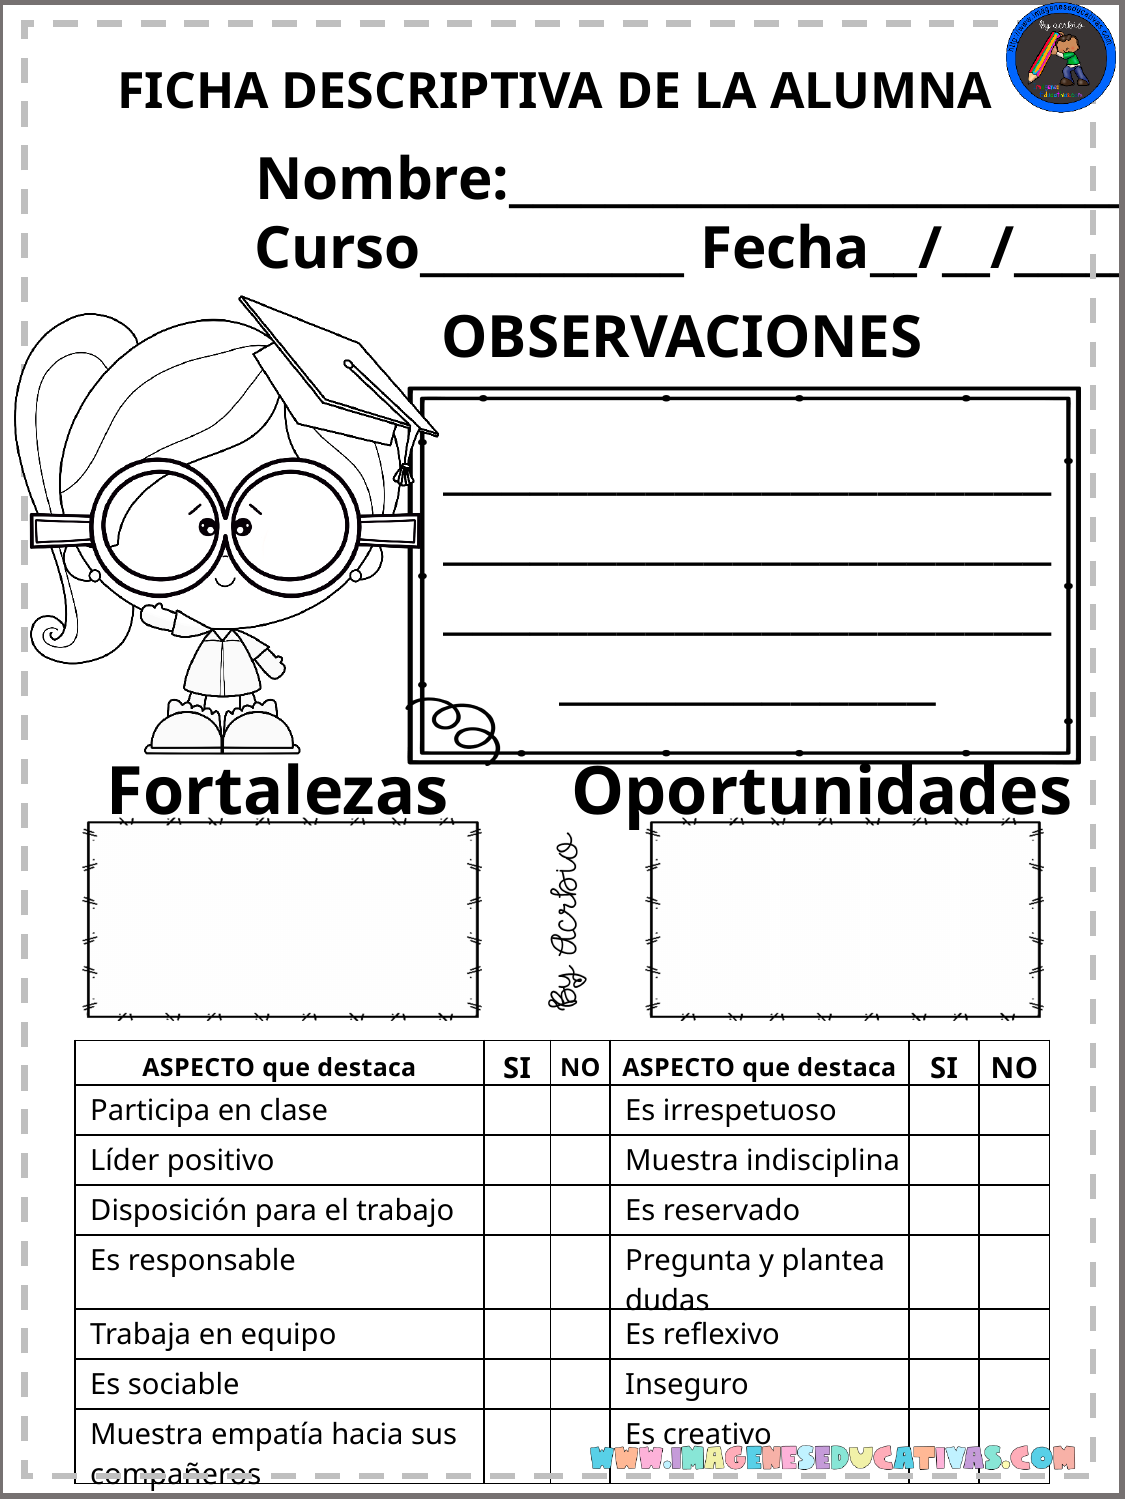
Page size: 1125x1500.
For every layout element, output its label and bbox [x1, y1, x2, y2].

text_box [0, 1, 1123, 1497]
picture [1002, 0, 1120, 116]
picture [7, 238, 1043, 1119]
picture [575, 1434, 1090, 1476]
text_box [23, 23, 1094, 1477]
